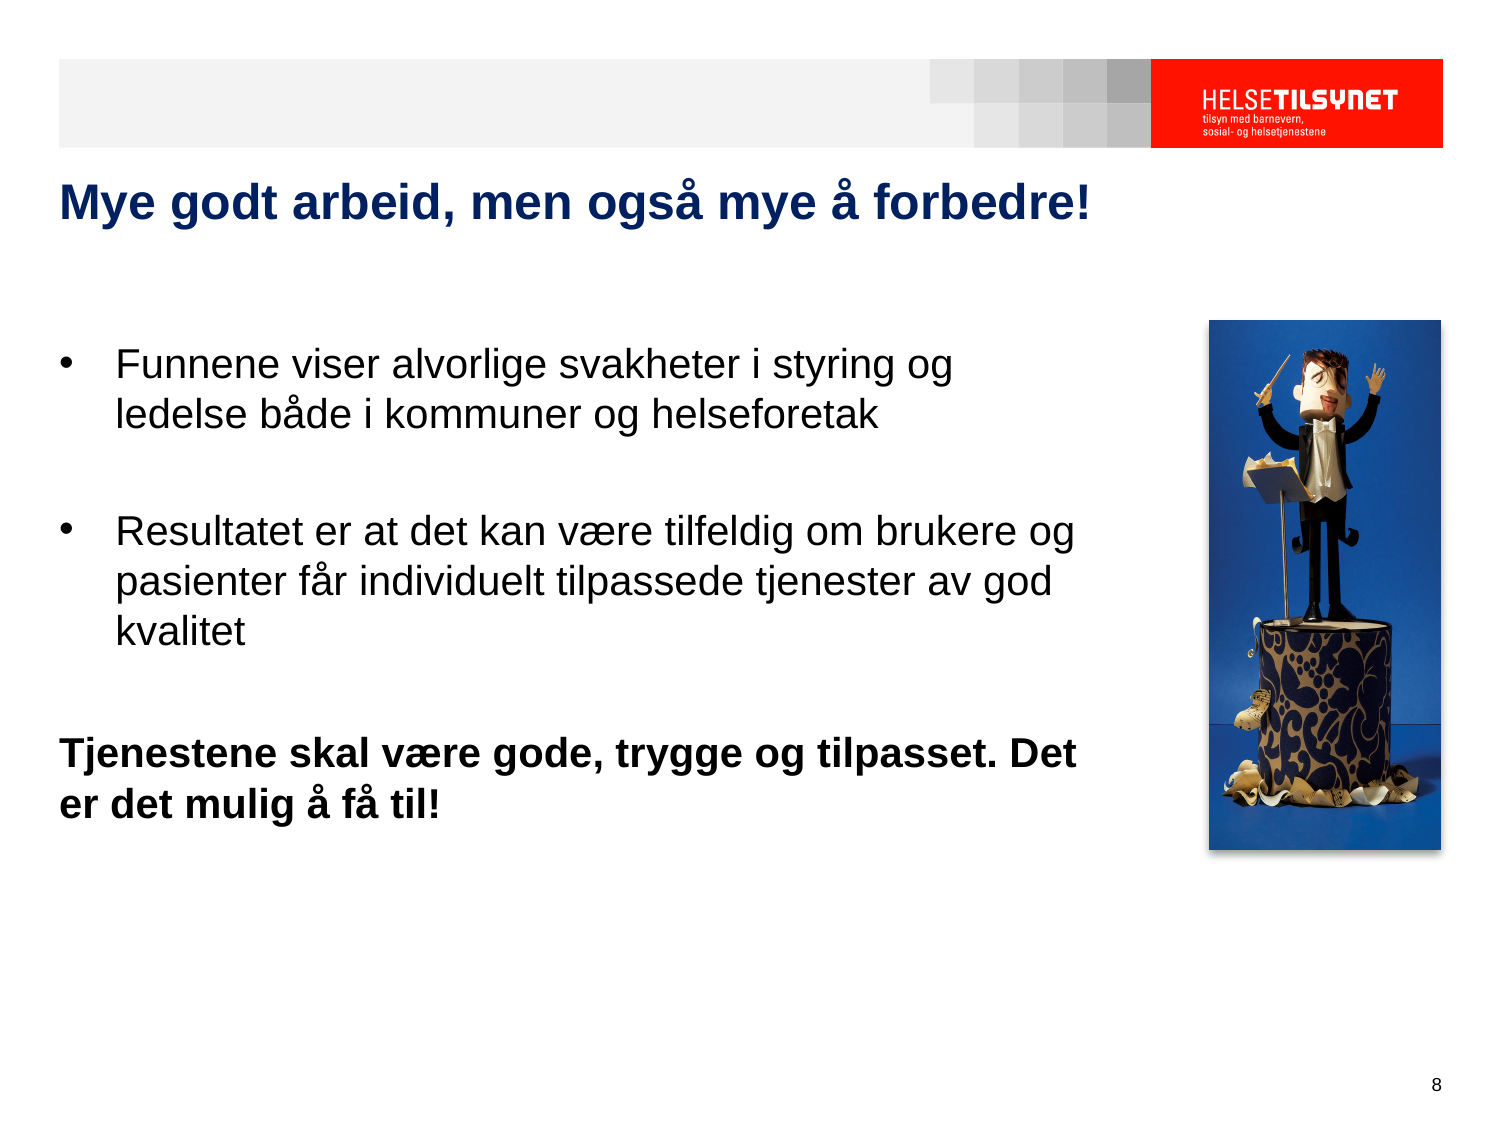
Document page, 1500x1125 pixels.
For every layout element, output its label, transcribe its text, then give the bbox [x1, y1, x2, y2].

picture [1209, 320, 1442, 850]
list Funnene viser alvorlige svakheter i styring og ledelse både i kommuner og helseforetak Resultatet er at det kan være tilfeldig om brukere og pasienter får individuelt tilpassede tjenester av god kvalitet Tjenestene skal være gode, trygge og tilpasset. Det er det mulig å få til! [58, 273, 1088, 1064]
picture [1151, 59, 1443, 148]
title Mye godt arbeid, men også mye å forbedre! [58, 169, 1442, 240]
slide_number 8 [1087, 1072, 1443, 1103]
